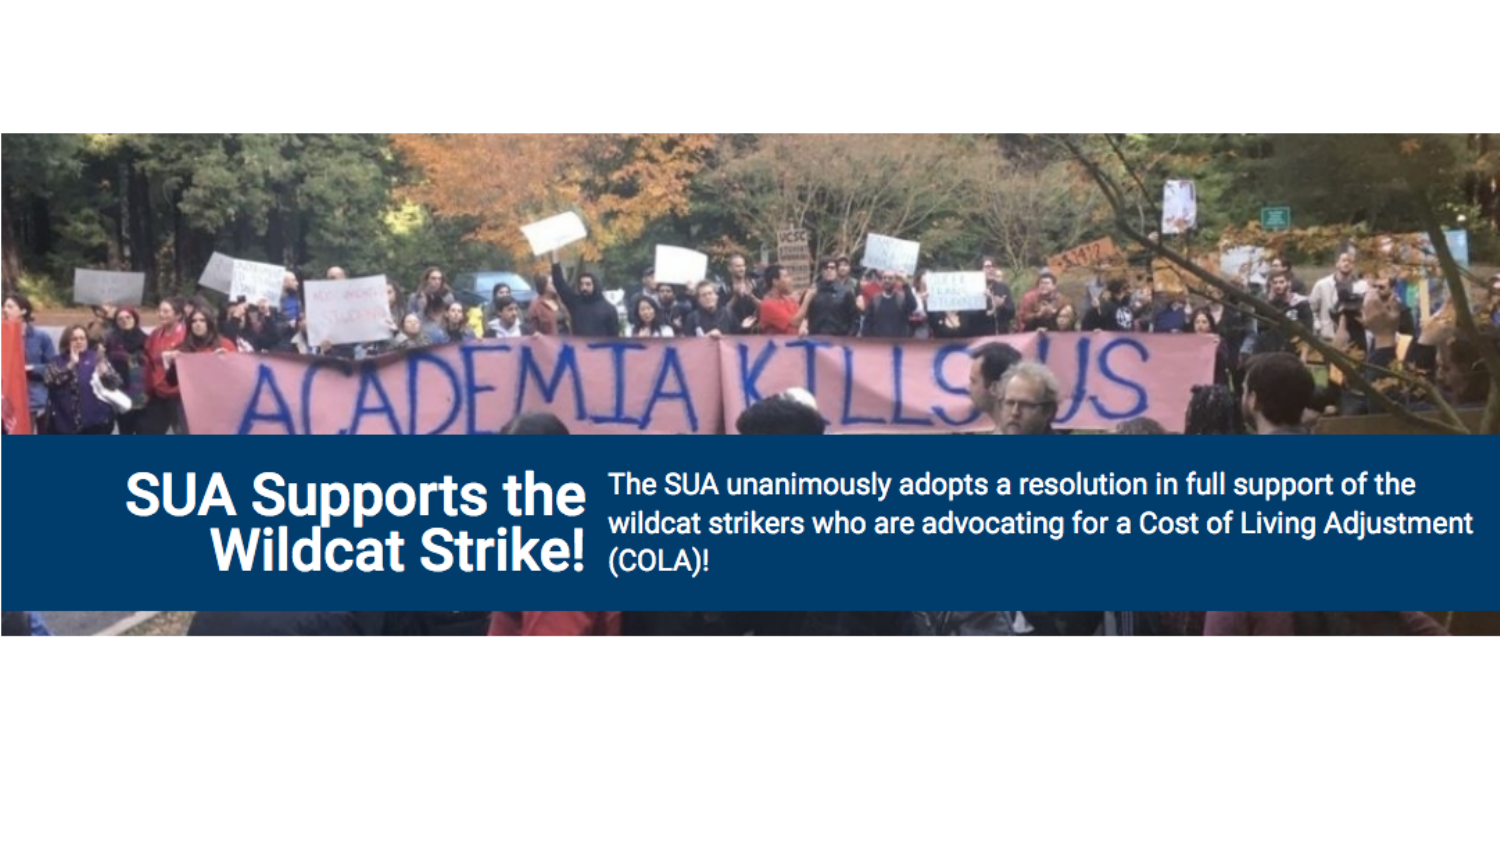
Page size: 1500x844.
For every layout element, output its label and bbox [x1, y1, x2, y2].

picture [0, 132, 1500, 640]
